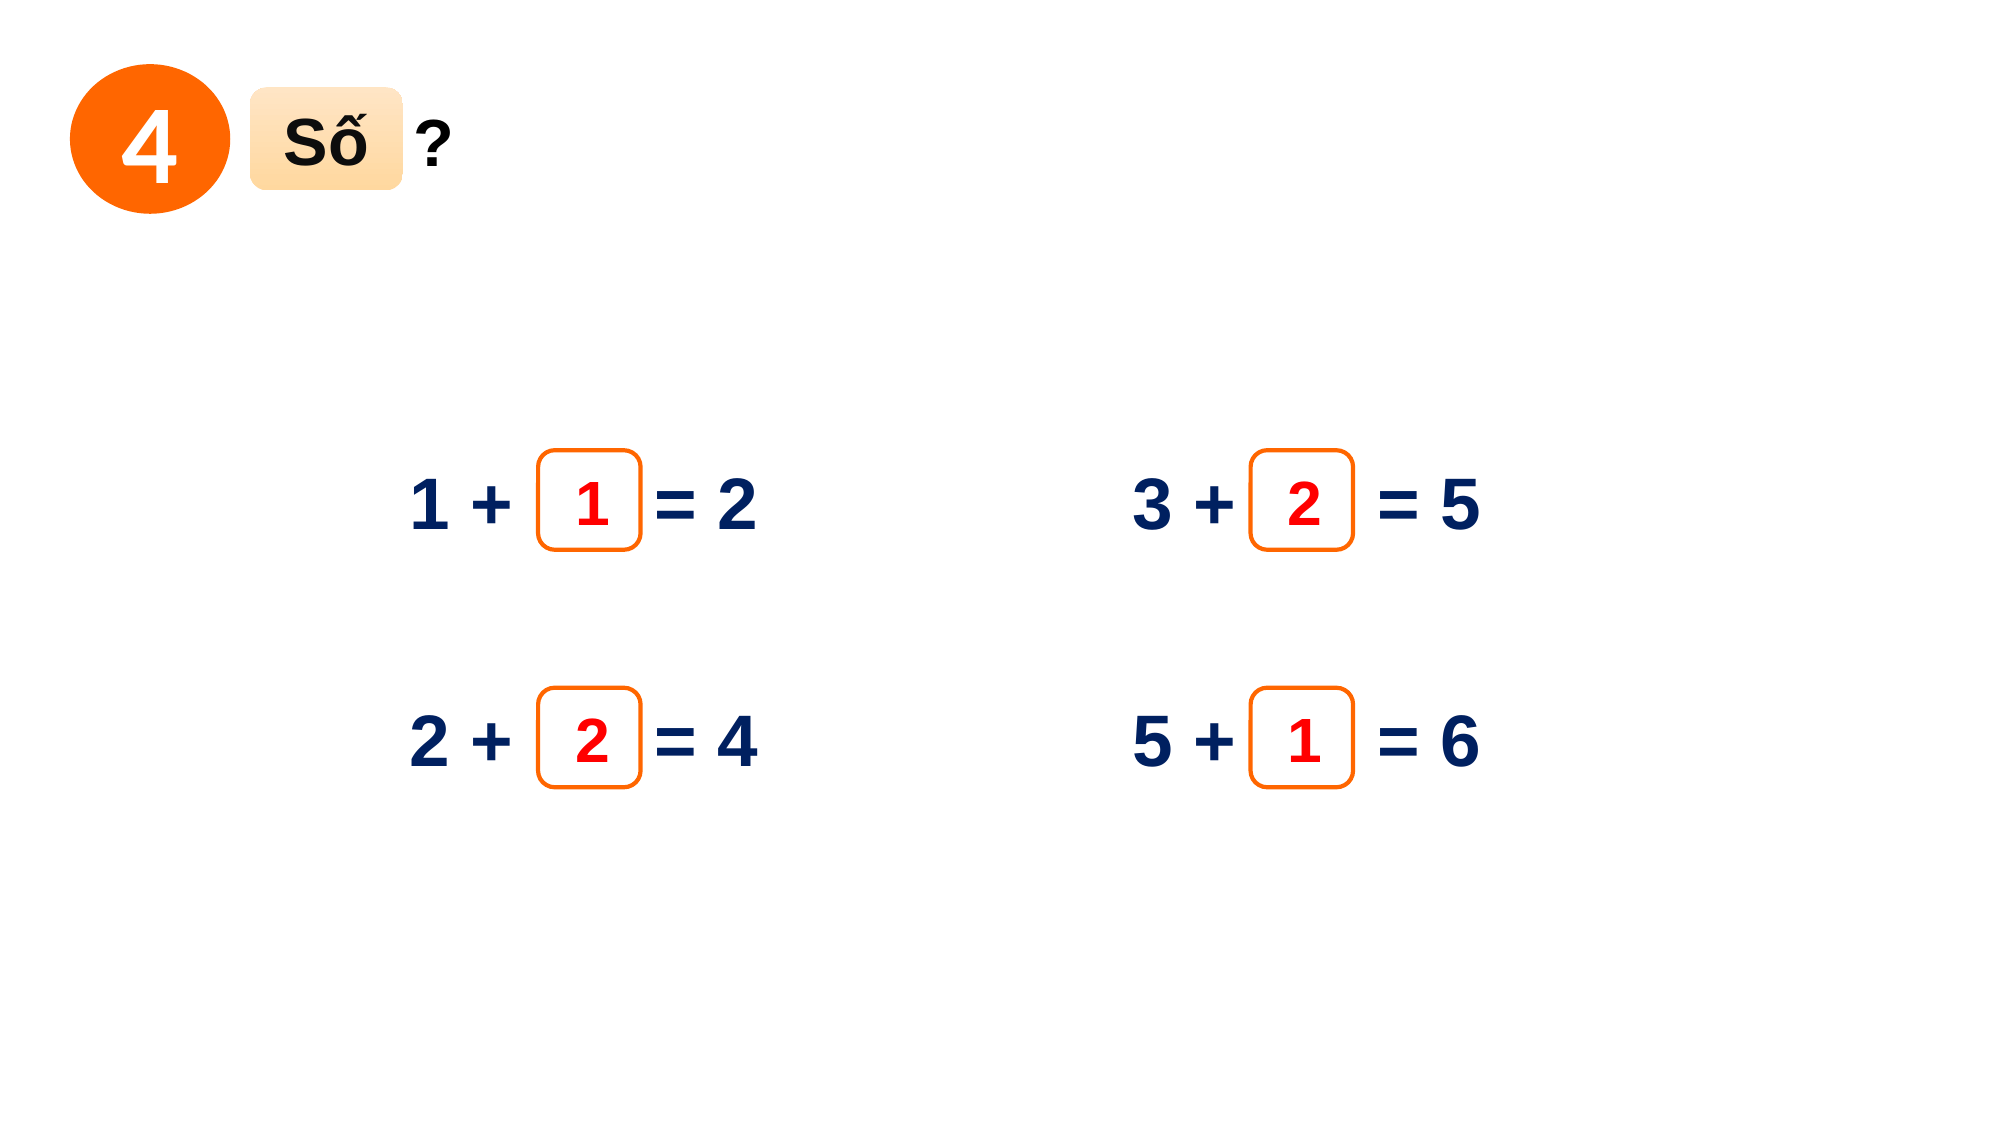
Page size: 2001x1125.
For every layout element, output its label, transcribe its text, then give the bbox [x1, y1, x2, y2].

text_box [1074, 662, 1539, 813]
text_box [362, 424, 827, 576]
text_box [1074, 424, 1539, 576]
text_box Số [247, 85, 400, 193]
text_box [362, 662, 827, 813]
text_box 4 [67, 62, 233, 216]
text_box ? [398, 91, 452, 187]
